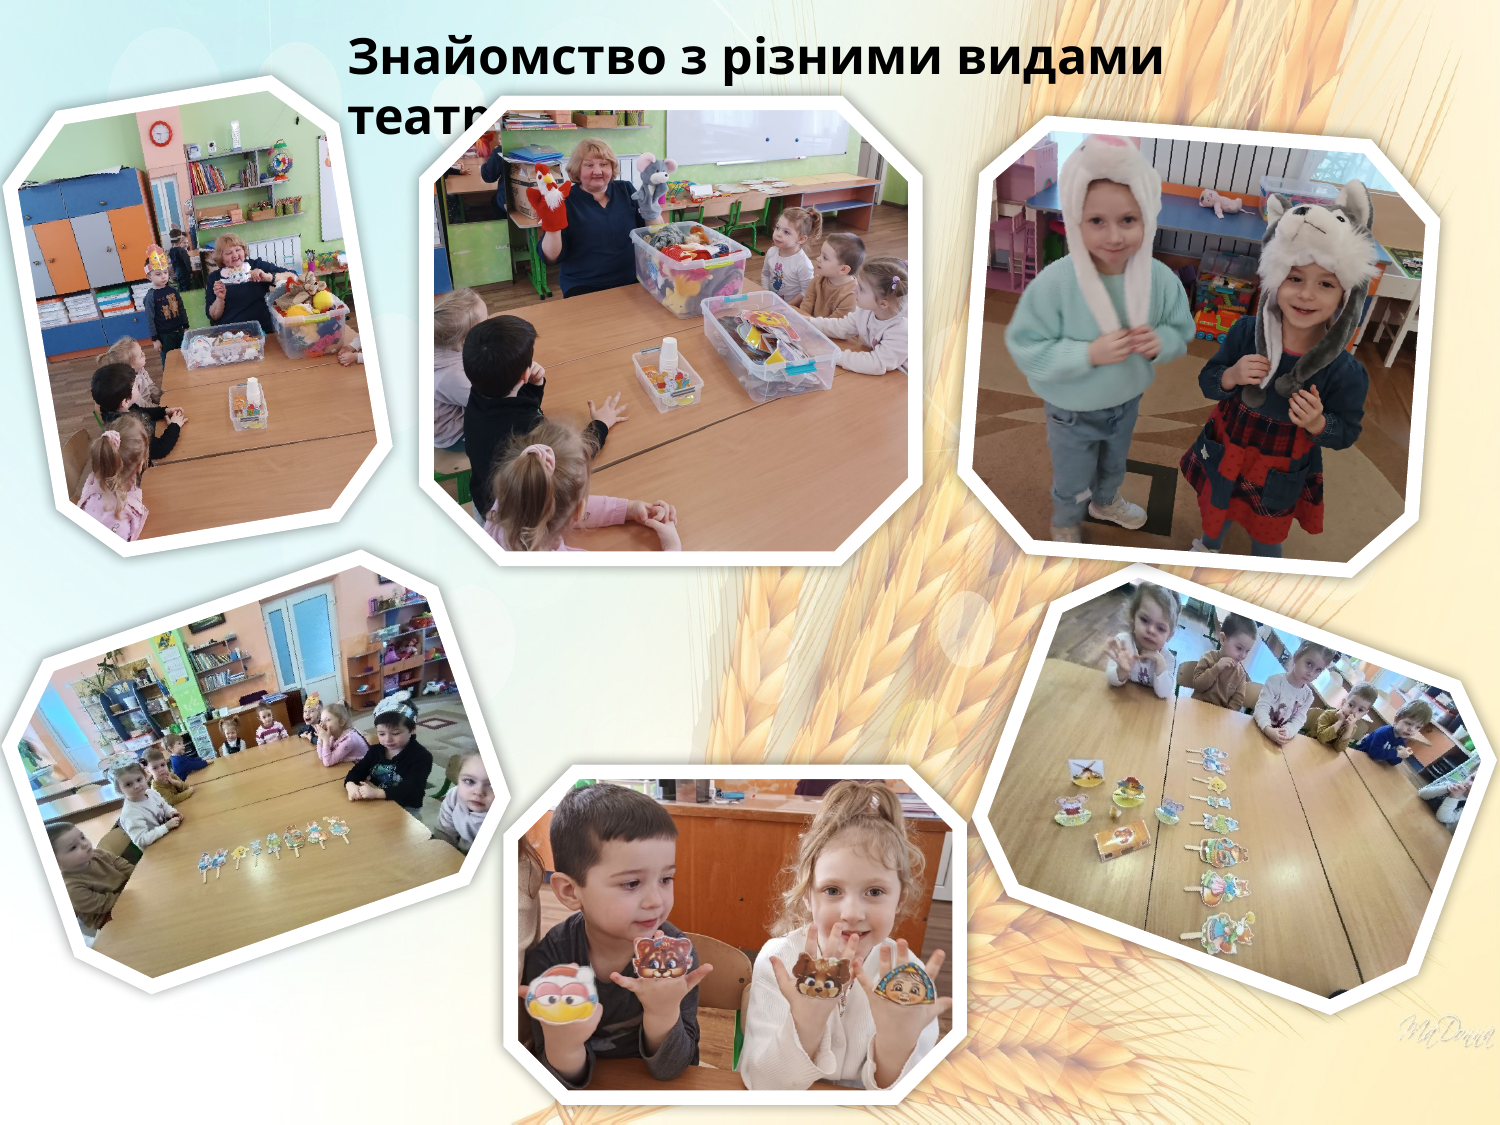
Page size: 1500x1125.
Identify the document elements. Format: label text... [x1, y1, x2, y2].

picture [18, 91, 377, 541]
picture [991, 578, 1478, 998]
picture [510, 771, 960, 1098]
picture [426, 102, 916, 559]
picture [20, 566, 493, 978]
text_box Знайомство з різними видами театру [332, 17, 1231, 152]
picture [973, 131, 1425, 562]
